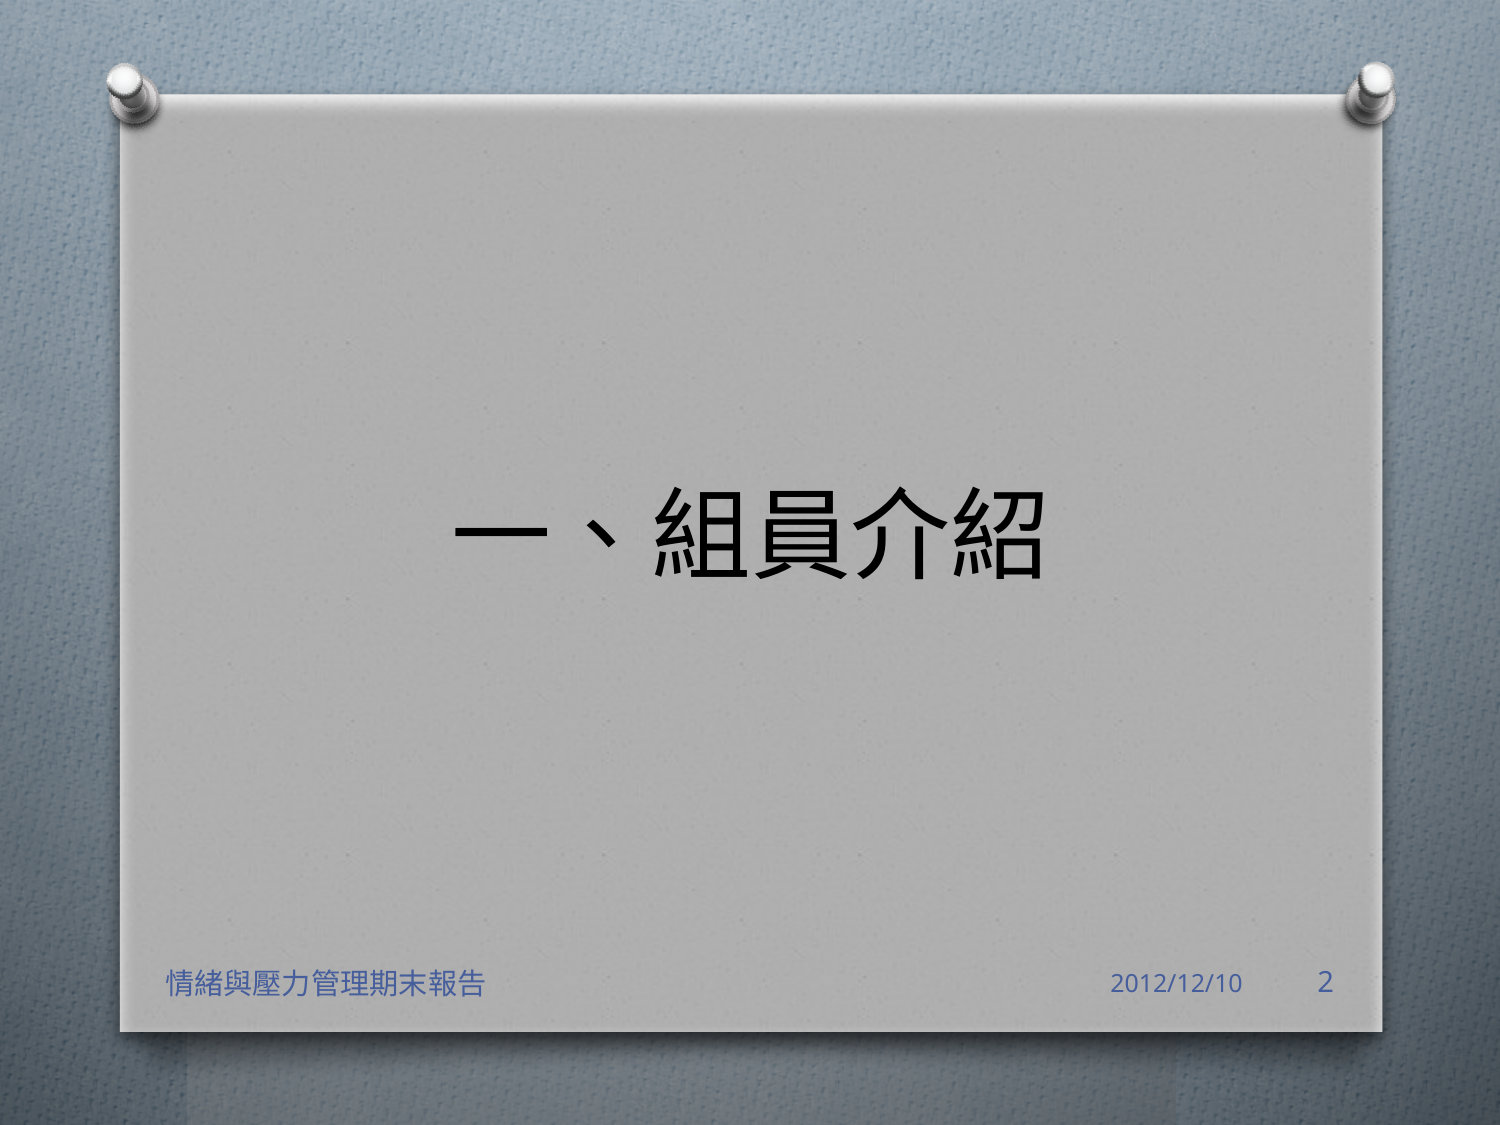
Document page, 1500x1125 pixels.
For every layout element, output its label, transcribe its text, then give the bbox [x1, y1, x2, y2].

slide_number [1059, 952, 1258, 1013]
title 一、組員介紹 [179, 134, 1323, 929]
slide_number 2 [1258, 952, 1350, 1013]
picture [75, 29, 198, 153]
footer 情緒與壓力管理期末報告 [150, 952, 1059, 1013]
picture [1317, 35, 1439, 156]
